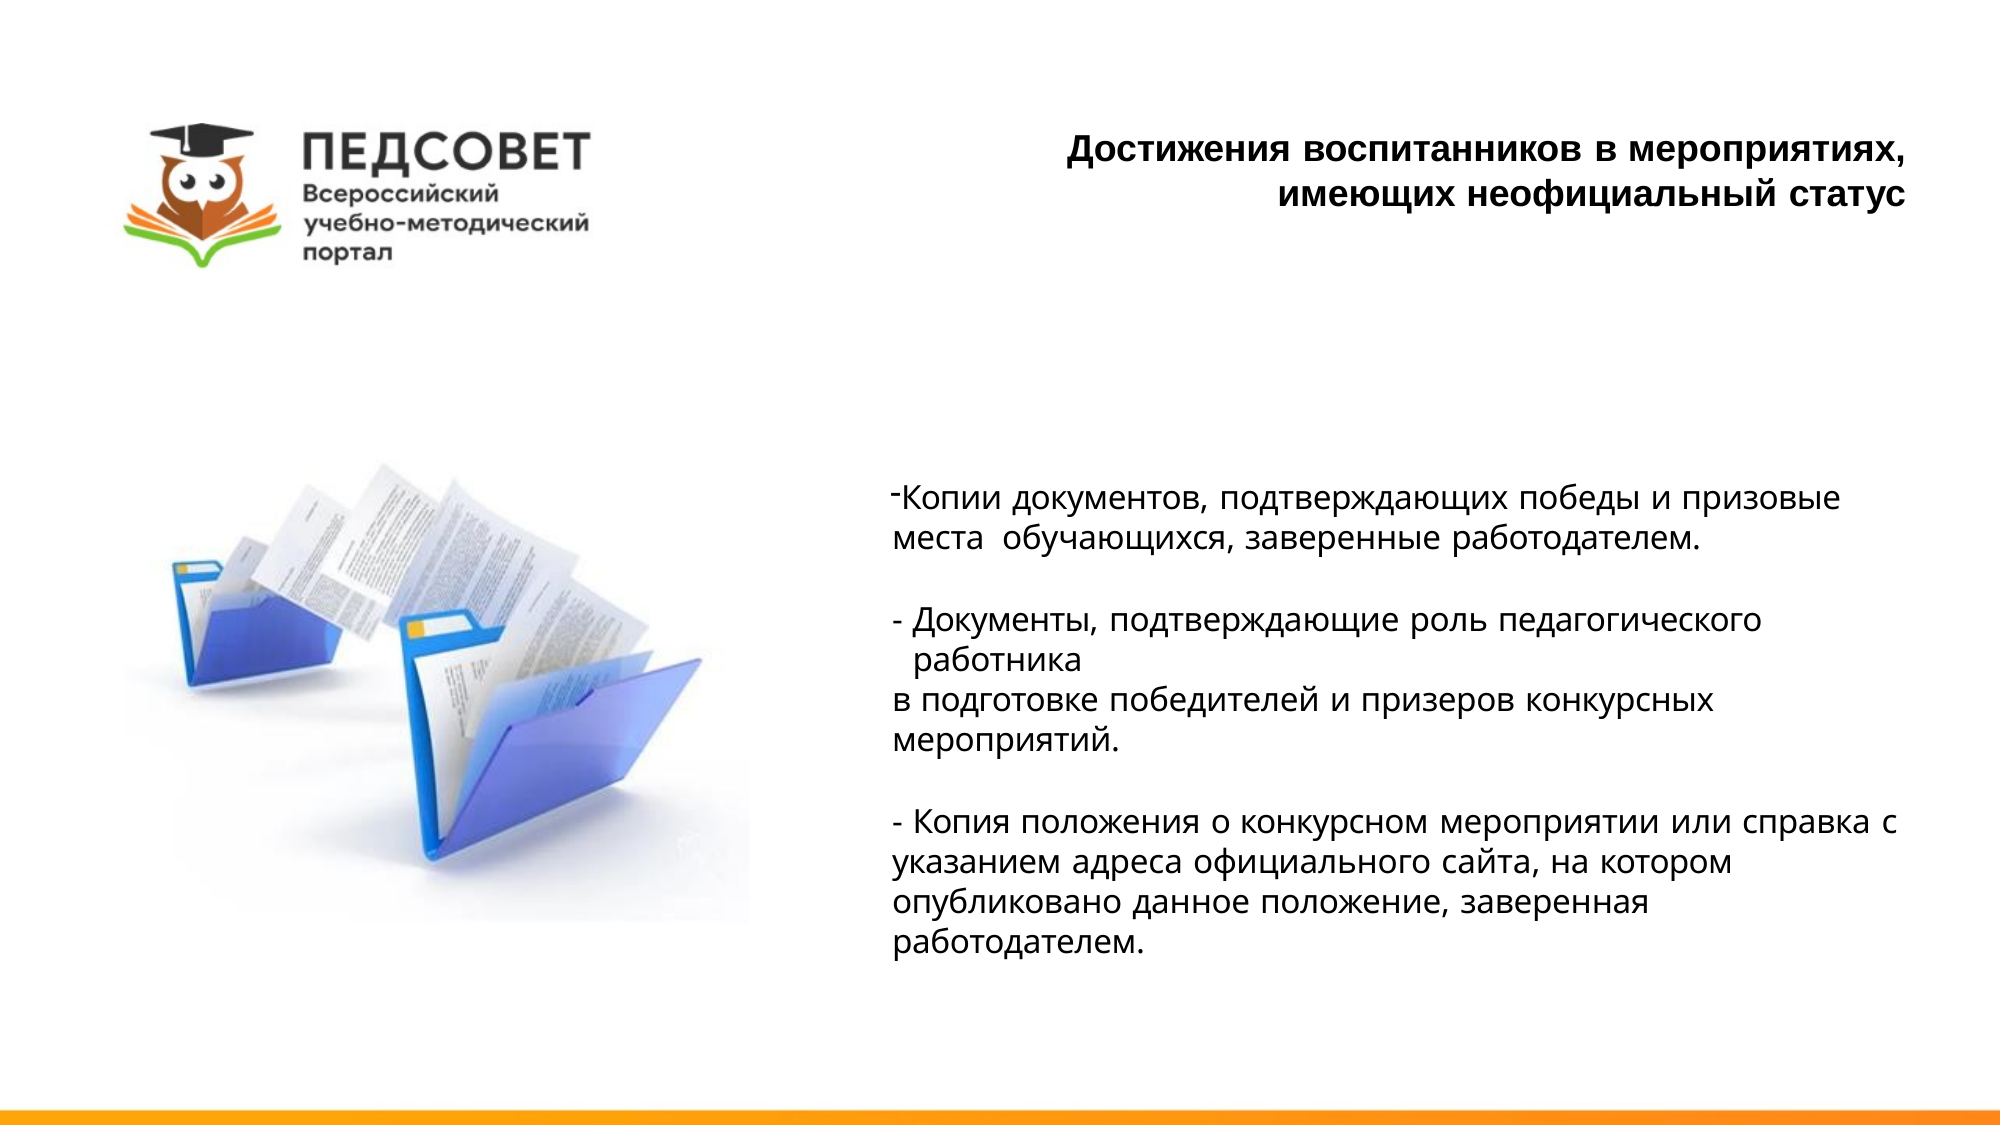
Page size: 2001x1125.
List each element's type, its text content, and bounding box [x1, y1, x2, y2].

text_box Копии документов, подтверждающих победы и призовые места обучающихся, заверенные работодателем. Документы, подтверждающие роль педагогического работника в подготовке победителей и призеров конкурсных мероприятий. Копия положения о конкурсном мероприятии или справка с указанием адреса официального сайта, на котором опубликовано данное положение, заверенная работодателем. [890, 474, 1903, 961]
title Достижения воспитанников в мероприятиях, имеющих неофициальный статус [92, 121, 1908, 312]
picture [0, 123, 2000, 1125]
